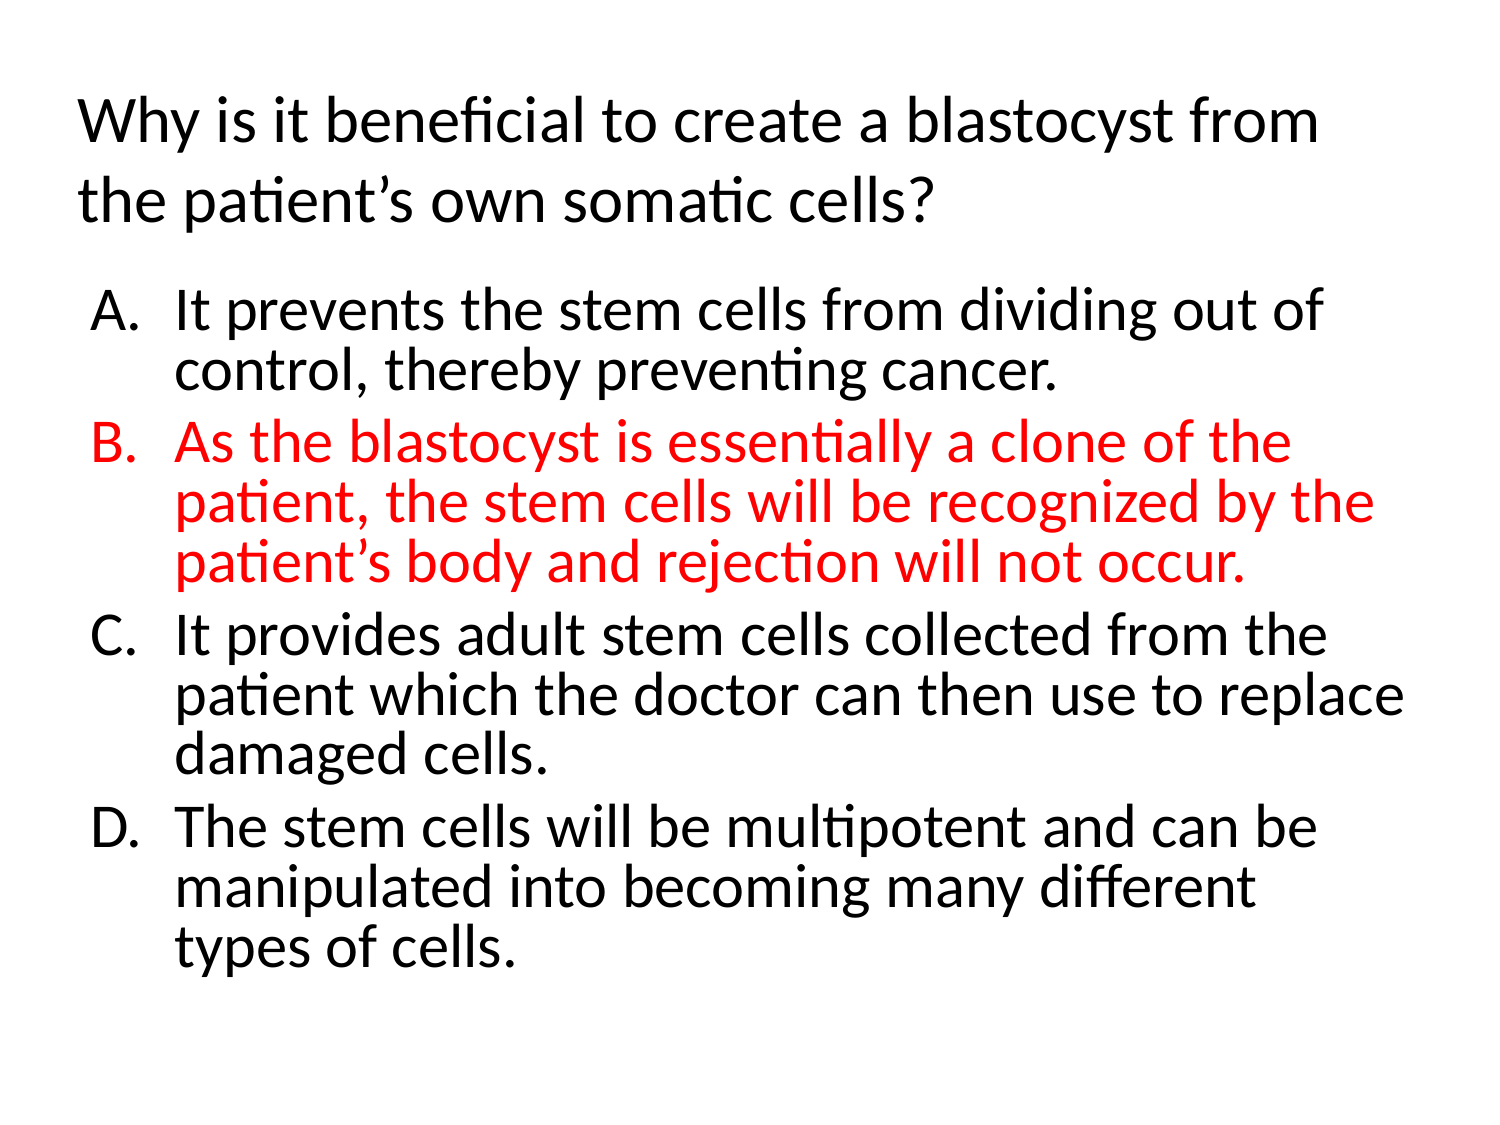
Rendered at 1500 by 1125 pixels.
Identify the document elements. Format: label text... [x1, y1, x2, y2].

list It prevents the stem cells from dividing out of control, thereby preventing cancer. As the blastocyst is essentially a clone of the patient, the stem cells will be recognized by the patient’s body and rejection will not occur. It provides adult stem cells collected from the patient which the doctor can then use to replace damaged cells. The stem cells will be multipotent and can be manipulated into becoming many different types of cells. [75, 275, 1425, 1005]
title Why is it beneficial to create a blastocyst from the patient’s own somatic cells? [62, 62, 1413, 250]
